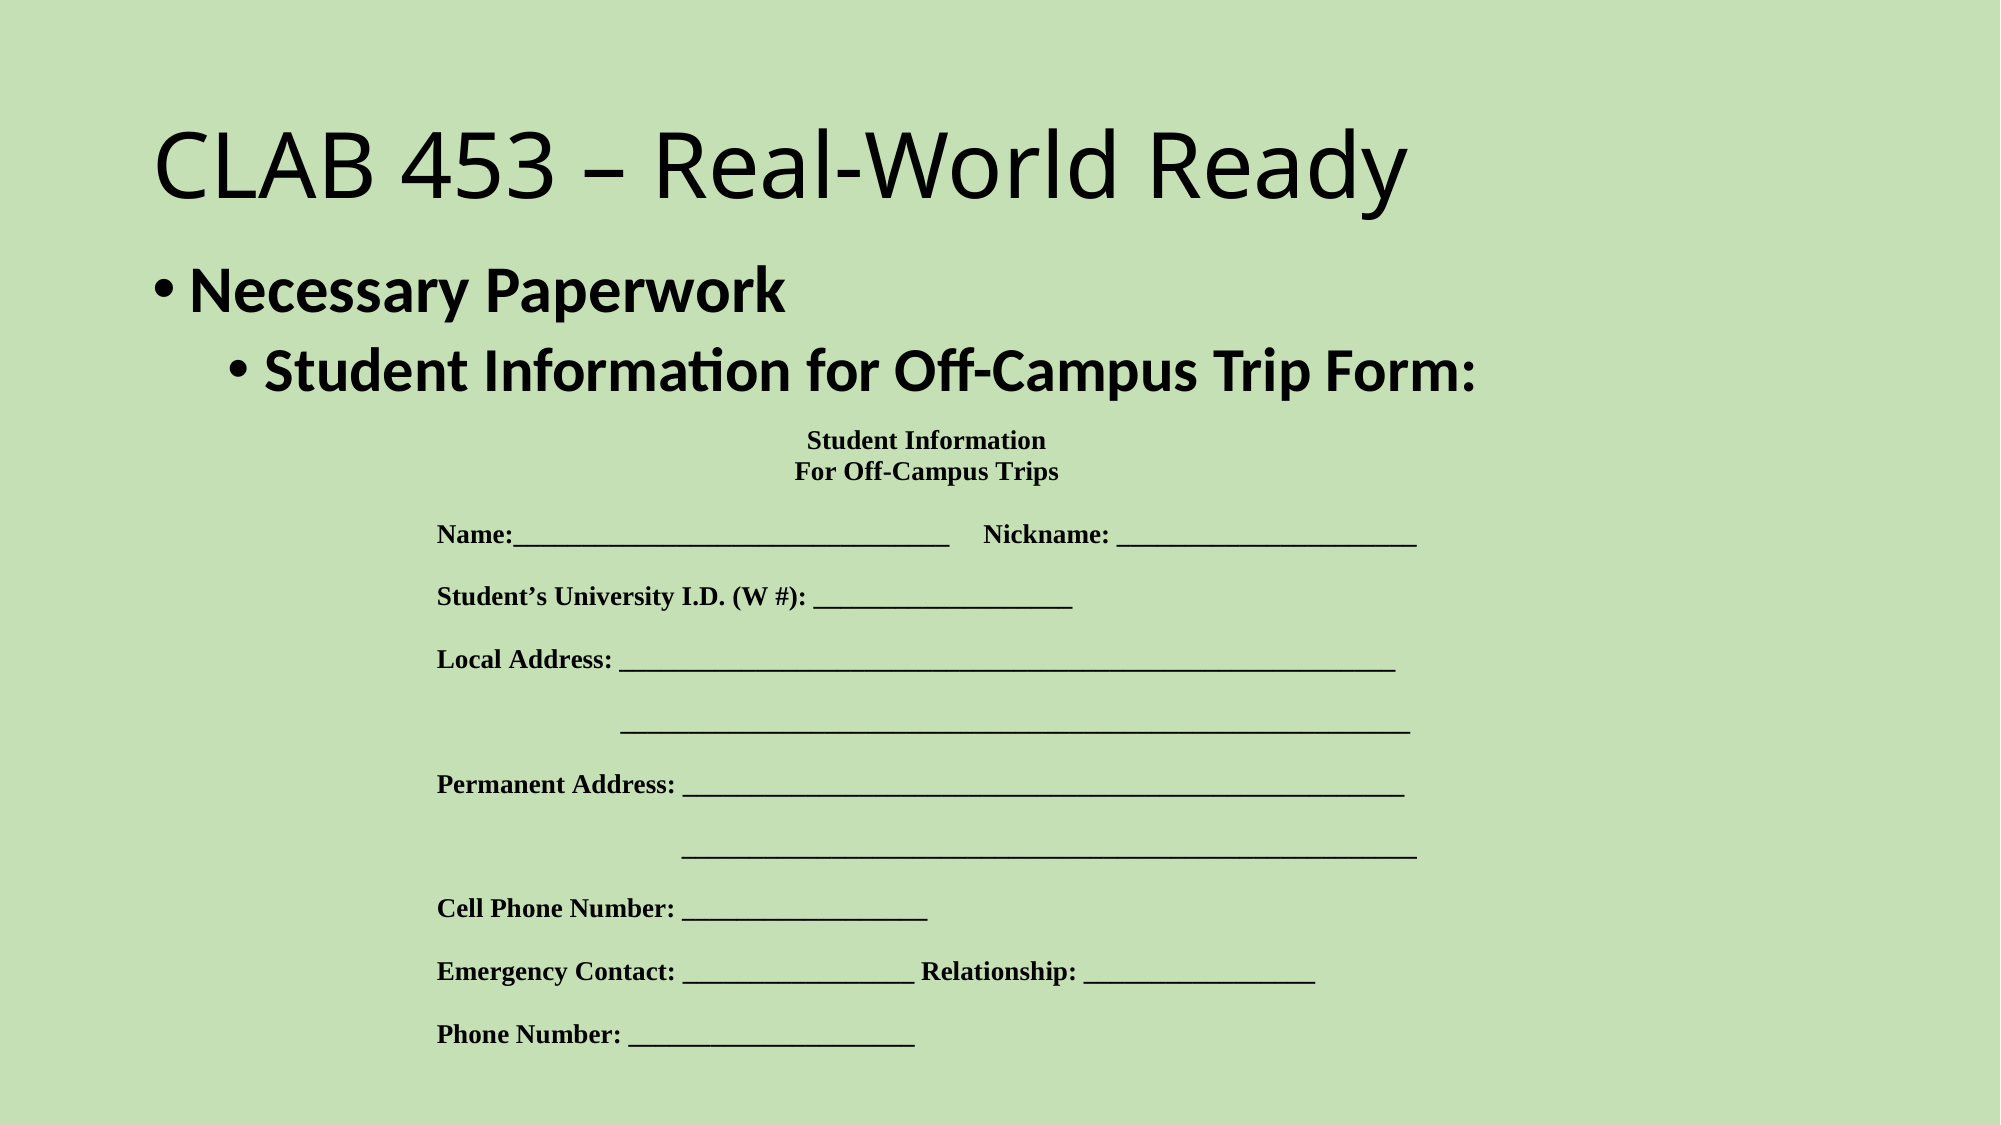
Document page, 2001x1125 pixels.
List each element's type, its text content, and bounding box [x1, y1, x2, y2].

picture [436, 424, 1417, 1082]
title CLAB 453 – Real-World Ready [137, 59, 1863, 247]
list Necessary Paperwork Student Information for Off-Campus Trip Form: [137, 247, 1915, 448]
